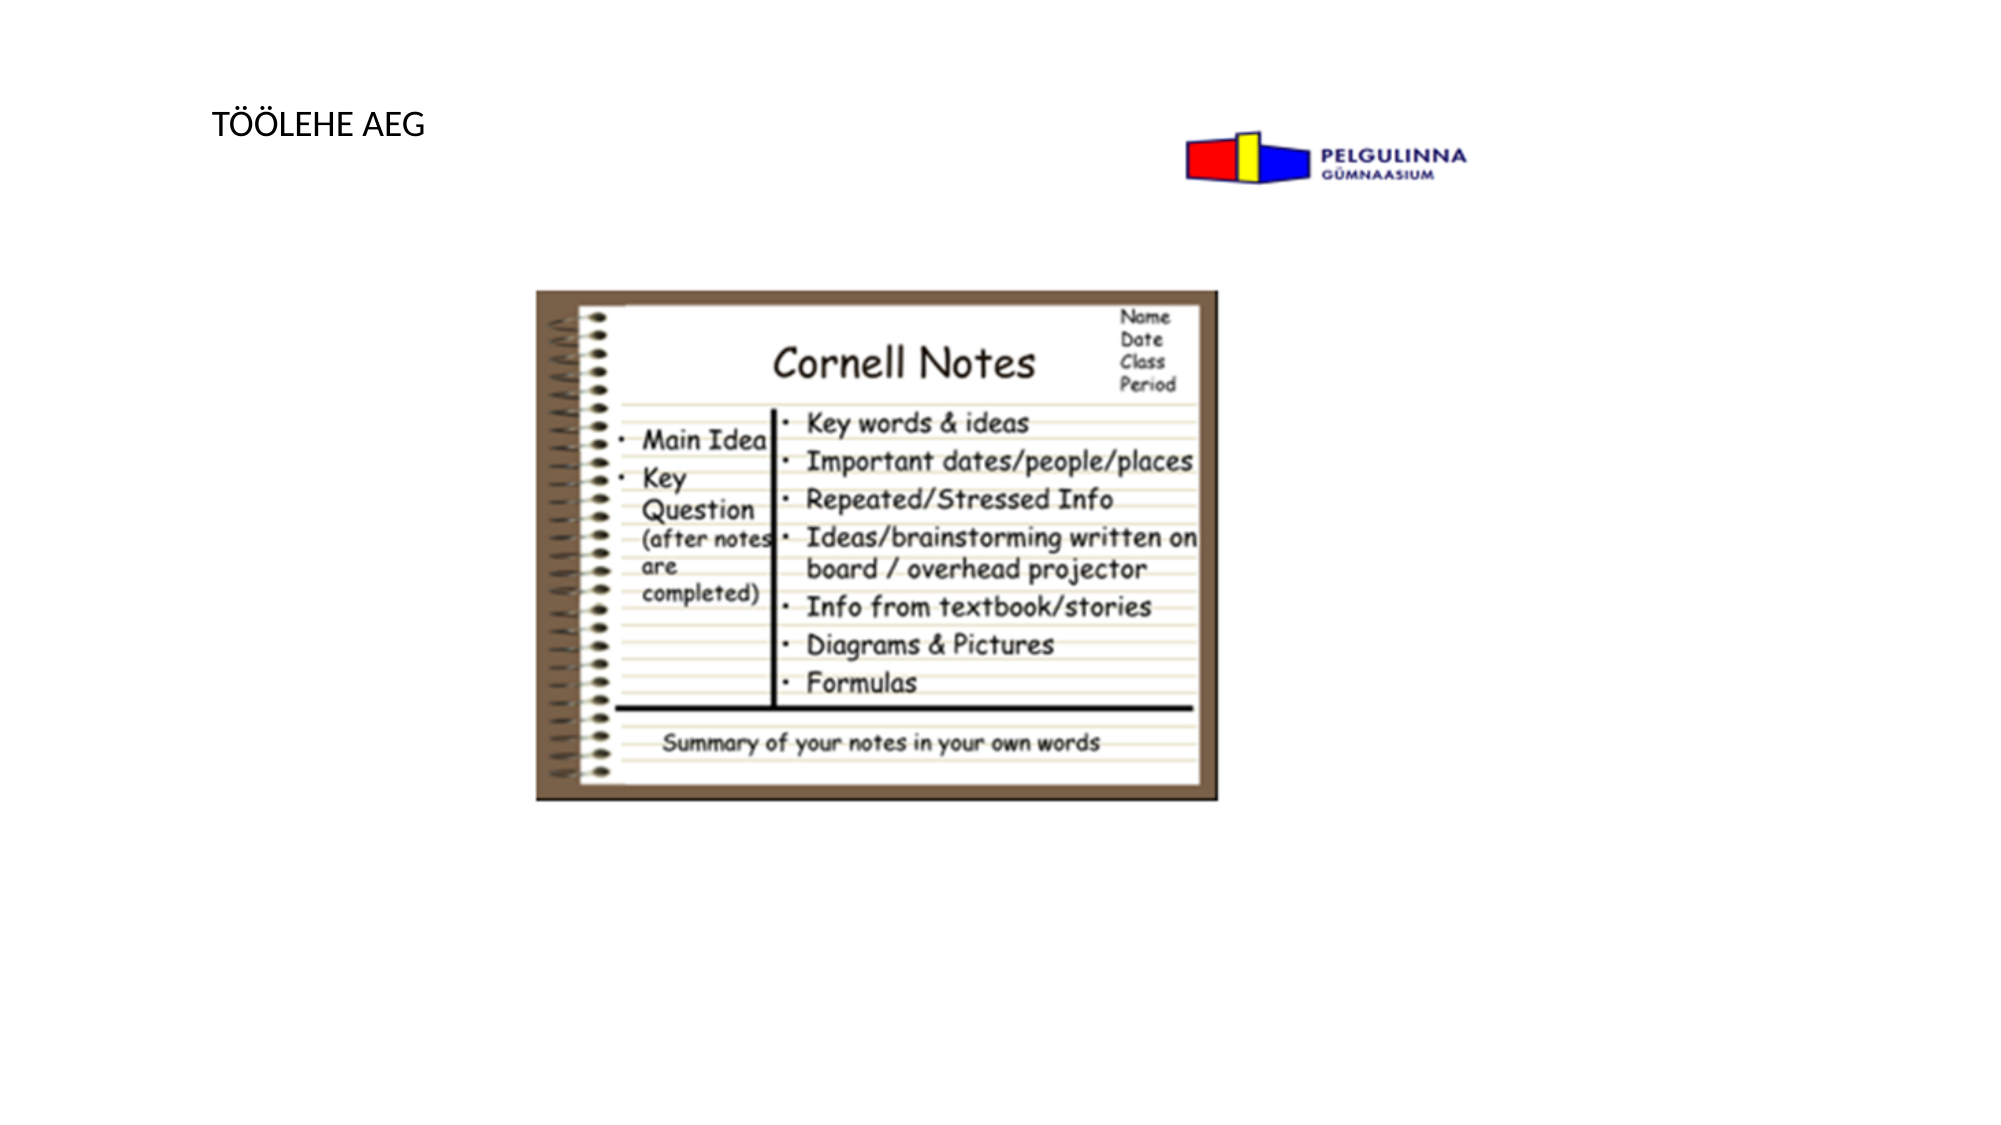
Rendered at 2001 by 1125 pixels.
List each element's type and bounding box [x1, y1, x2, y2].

picture [143, 92, 1511, 861]
